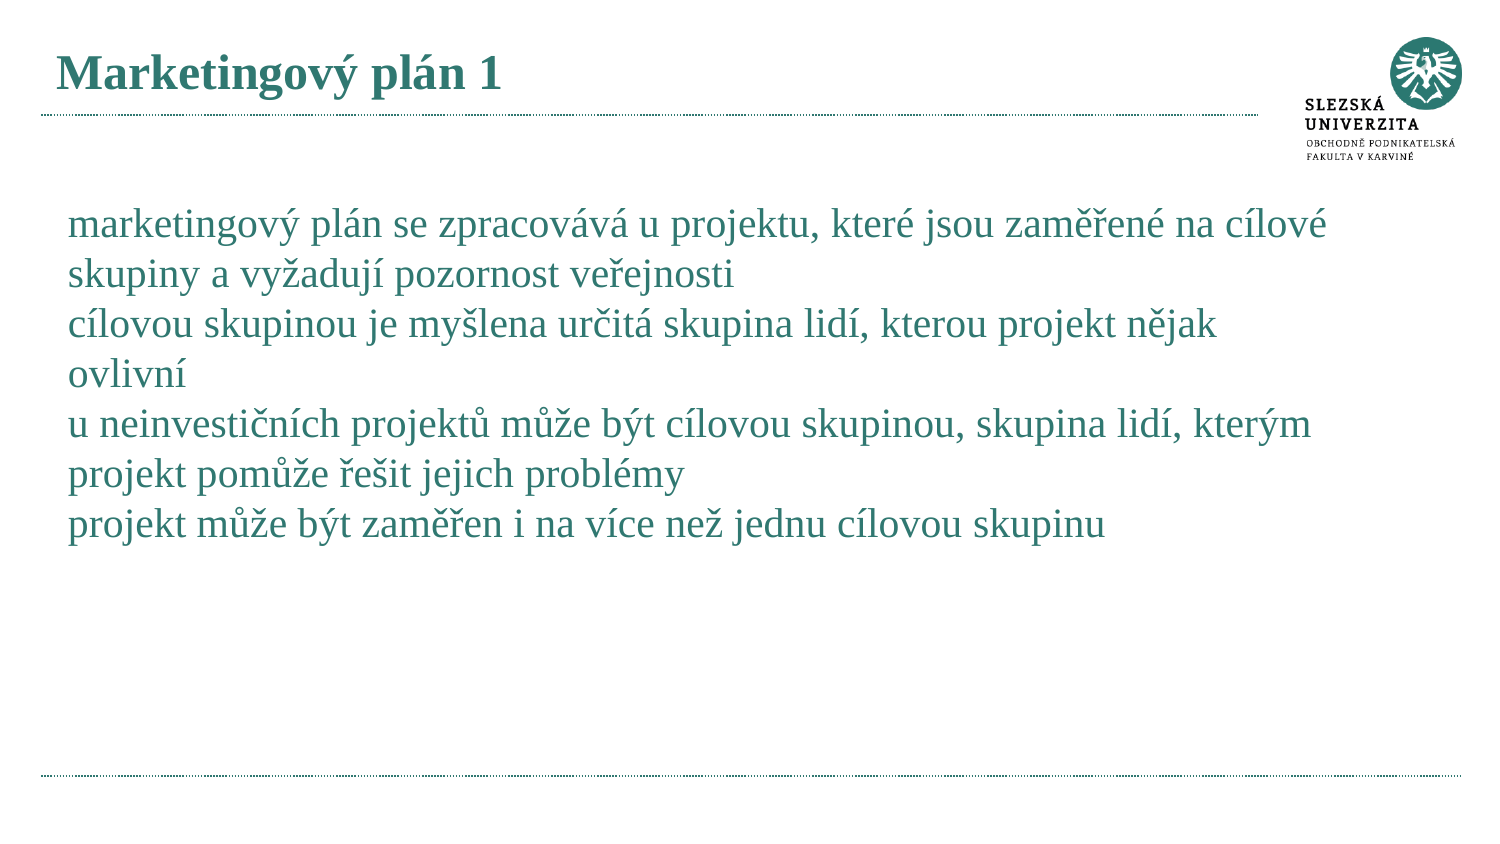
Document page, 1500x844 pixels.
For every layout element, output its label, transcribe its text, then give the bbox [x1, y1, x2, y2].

picture [1305, 37, 1462, 160]
list marketingový plán se zpracovává u projektu, které jsou zaměřené na cílové skupiny a vyžadují pozornost veřejnosti cílovou skupinou je myšlena určitá skupina lidí, kterou projekt nějak ovlivní u neinvestičních projektů může být cílovou skupinou, skupina lidí, kterým projekt pomůže řešit jejich problémy projekt může být zaměřen i na více než jednu cílovou skupinu [53, 138, 1347, 674]
title Marketingový plán 1 [41, 32, 786, 116]
